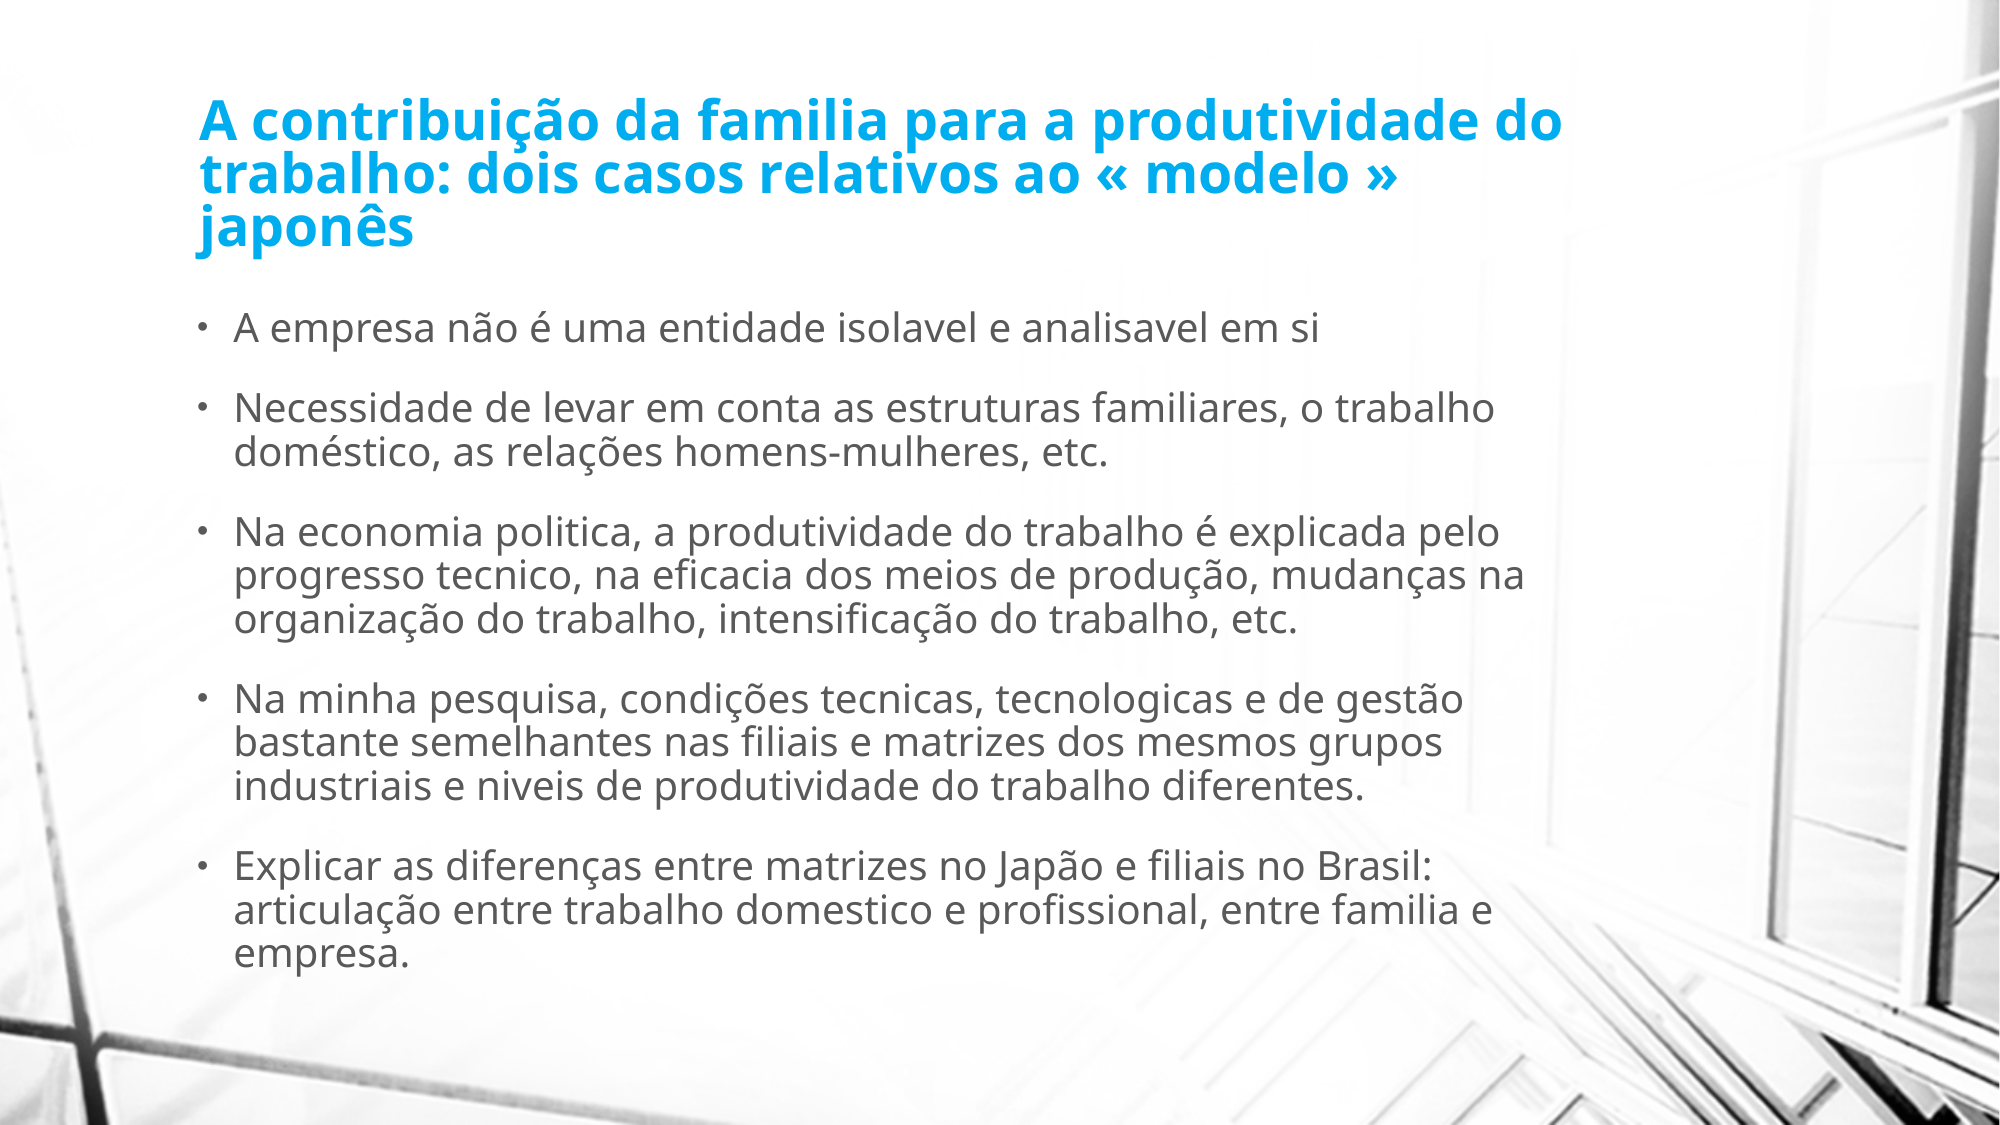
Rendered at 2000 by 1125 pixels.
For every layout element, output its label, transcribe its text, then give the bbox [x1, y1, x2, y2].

list A empresa não é uma entidade isolavel e analisavel em si Necessidade de levar em conta as estruturas familiares, o trabalho doméstico, as relações homens-mulheres, etc. Na economia politica, a produtividade do trabalho é explicada pelo progresso tecnico, na eficacia dos meios de produção, mudanças na organização do trabalho, intensificação do trabalho, etc. Na minha pesquisa, condições tecnicas, tecnologicas e de gestão bastante semelhantes nas filiais e matrizes dos mesmos grupos industriais e niveis de produtividade do trabalho diferentes. Explicar as diferenças entre matrizes no Japão e filiais no Brasil: articulação entre trabalho domestico e profissional, entre familia e empresa. [174, 299, 1600, 988]
picture [0, 0, 2000, 1125]
title A contribuição da familia para a produtividade do trabalho: dois casos relativos ao « modelo » japonês [184, 90, 1610, 265]
